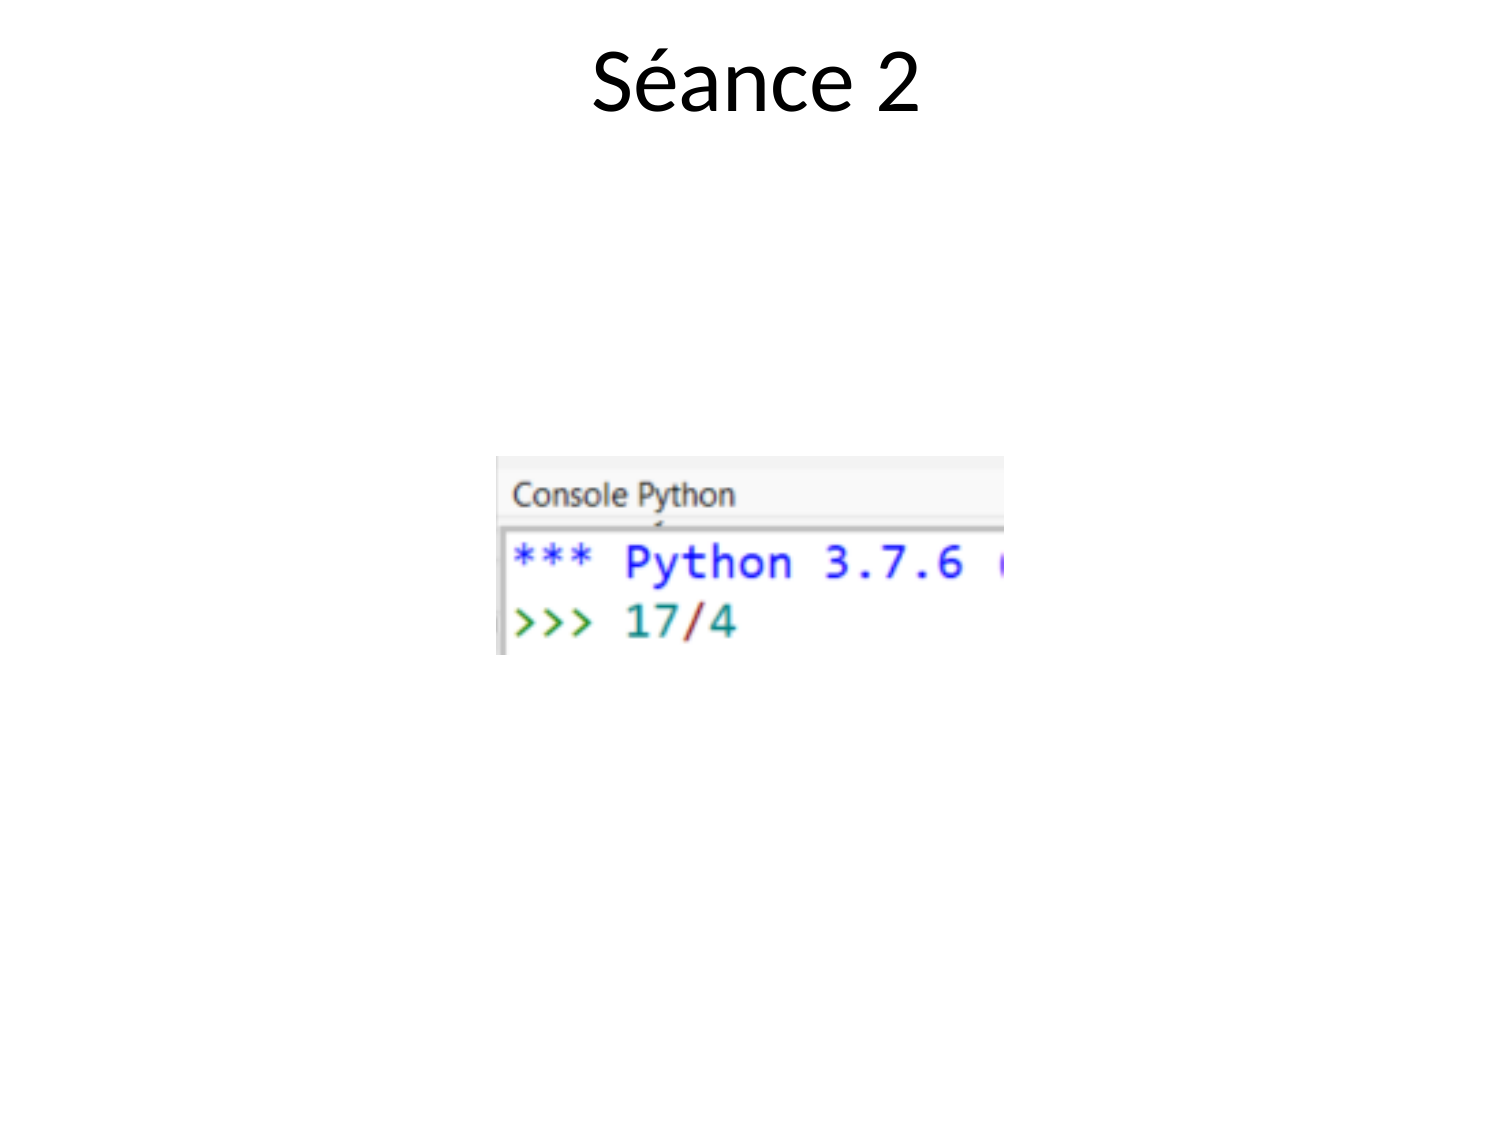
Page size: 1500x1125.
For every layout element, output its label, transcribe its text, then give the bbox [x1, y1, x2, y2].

text_box Séance 2 [82, 12, 1433, 201]
picture [496, 455, 1004, 656]
